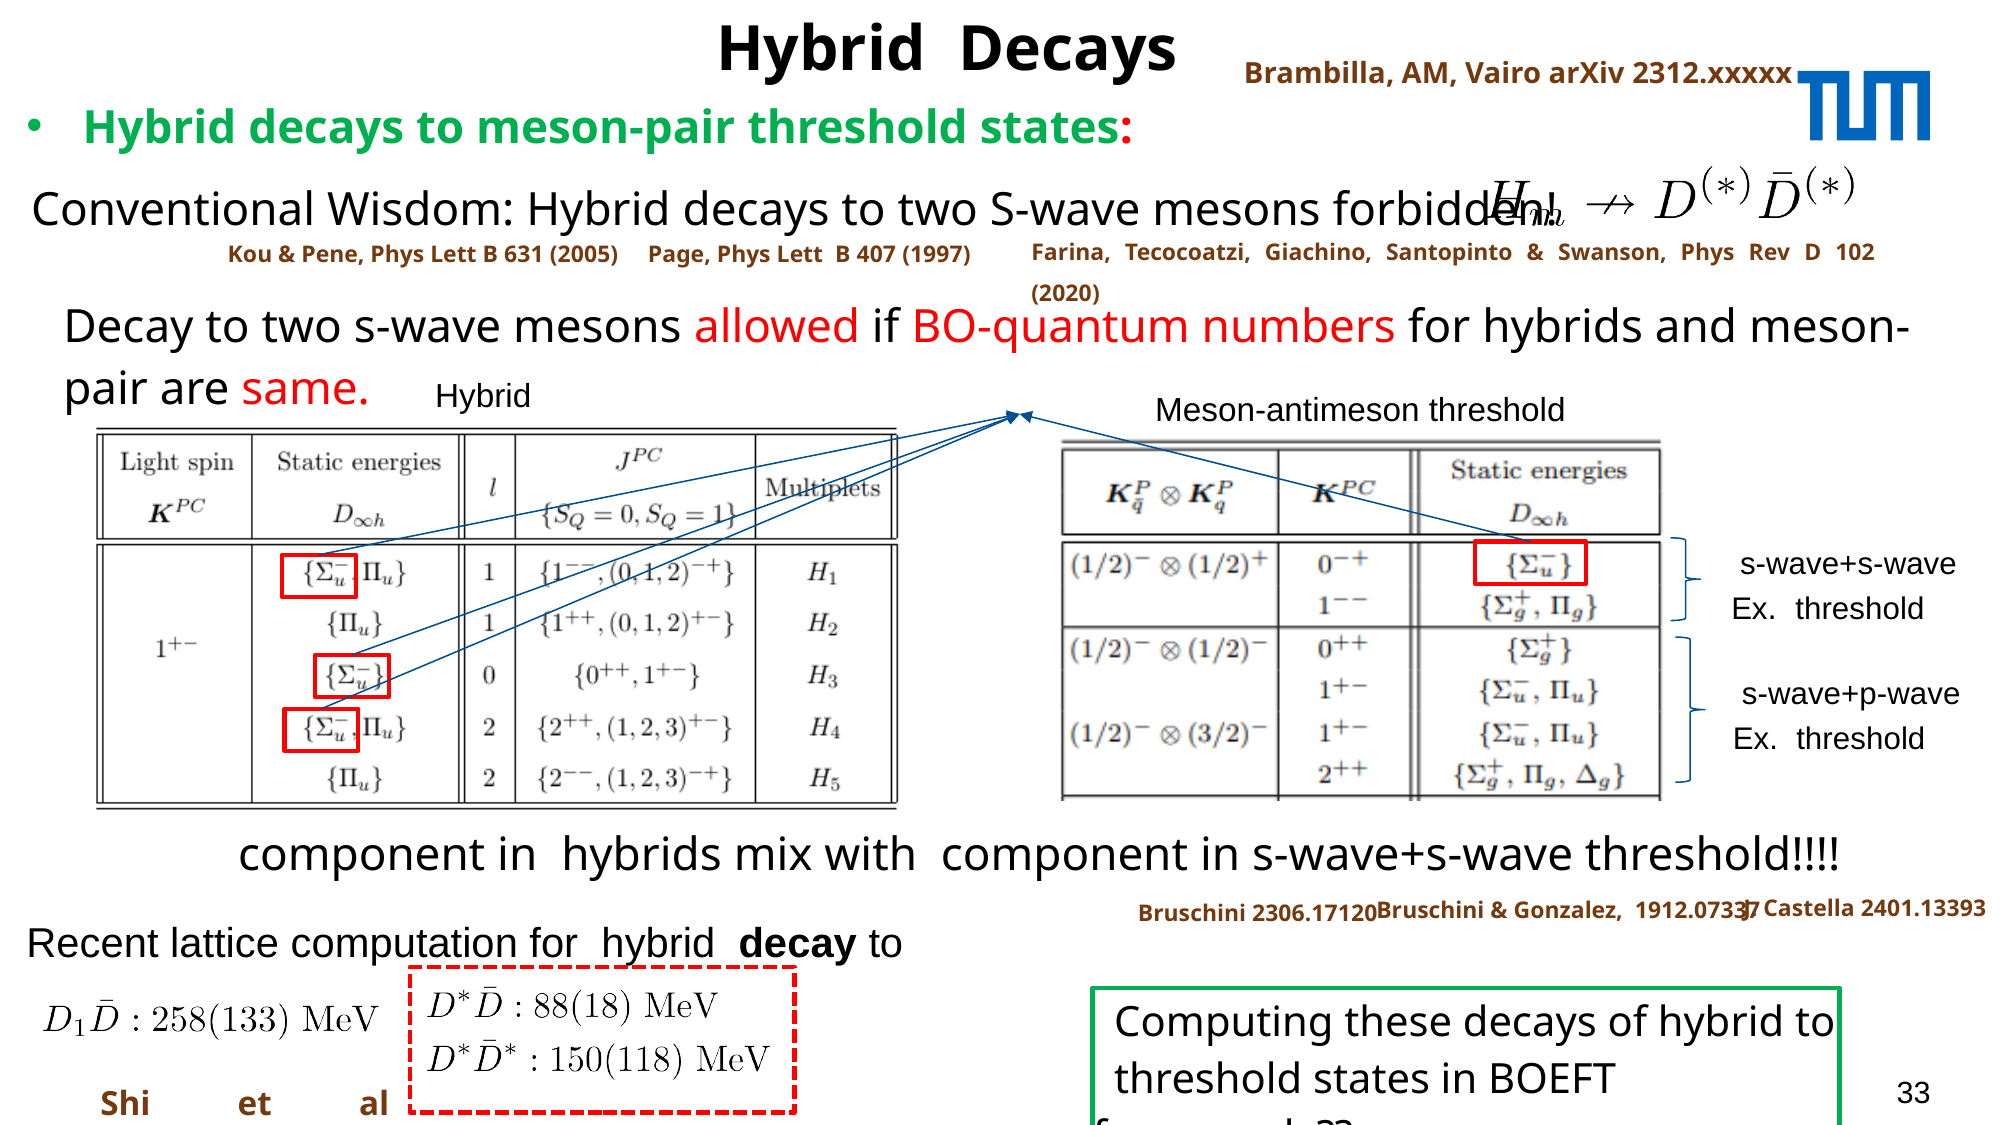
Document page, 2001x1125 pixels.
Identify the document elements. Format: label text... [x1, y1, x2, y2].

text_box Hybrid Decays [701, 1, 1193, 91]
text_box Conventional Wisdom: Hybrid decays to two S-wave mesons forbidden! [31, 171, 1479, 235]
text_box Brambilla, AM, Vairo arXiv 2312.xxxxx [1229, 29, 1874, 97]
text_box Computing these decays of hybrid to threshold states in BOEFT framework ?? [1092, 987, 1840, 1125]
text_box Meson-antimeson threshold [1535, 382, 1567, 422]
text_box [408, 965, 797, 1115]
text_box Page, Phys Lett B 407 (1997) [633, 218, 1140, 275]
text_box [321, 349, 1020, 709]
text_box Shi et al 2306.12884 [85, 1054, 405, 1125]
picture [1050, 423, 1671, 801]
text_box J. Castella 2401.13393 [1728, 872, 2000, 928]
picture [1484, 166, 1857, 227]
picture [43, 999, 383, 1041]
text_box Farina, Tecocoatzi, Giachino, Santopinto & Swanson, Phys Rev D 102 (2020) [1016, 216, 1891, 288]
text_box Bruschini & Gonzalez, 1912.07337 [1361, 874, 1811, 931]
text_box Decay to two s-wave mesons allowed if BO-quantum numbers for hybrids and meson-pair are same. [63, 288, 1976, 414]
slide_number 33 [1840, 1061, 1931, 1122]
text_box [1676, 537, 1702, 622]
text_box [1676, 636, 1706, 783]
picture [85, 415, 905, 814]
picture [427, 986, 720, 1026]
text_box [1023, 349, 1531, 542]
text_box Kou & Pene, Phys Lett B 631 (2005) [212, 218, 633, 275]
picture [427, 1039, 770, 1080]
text_box Bruschini 2306.17120 [1123, 877, 1399, 934]
